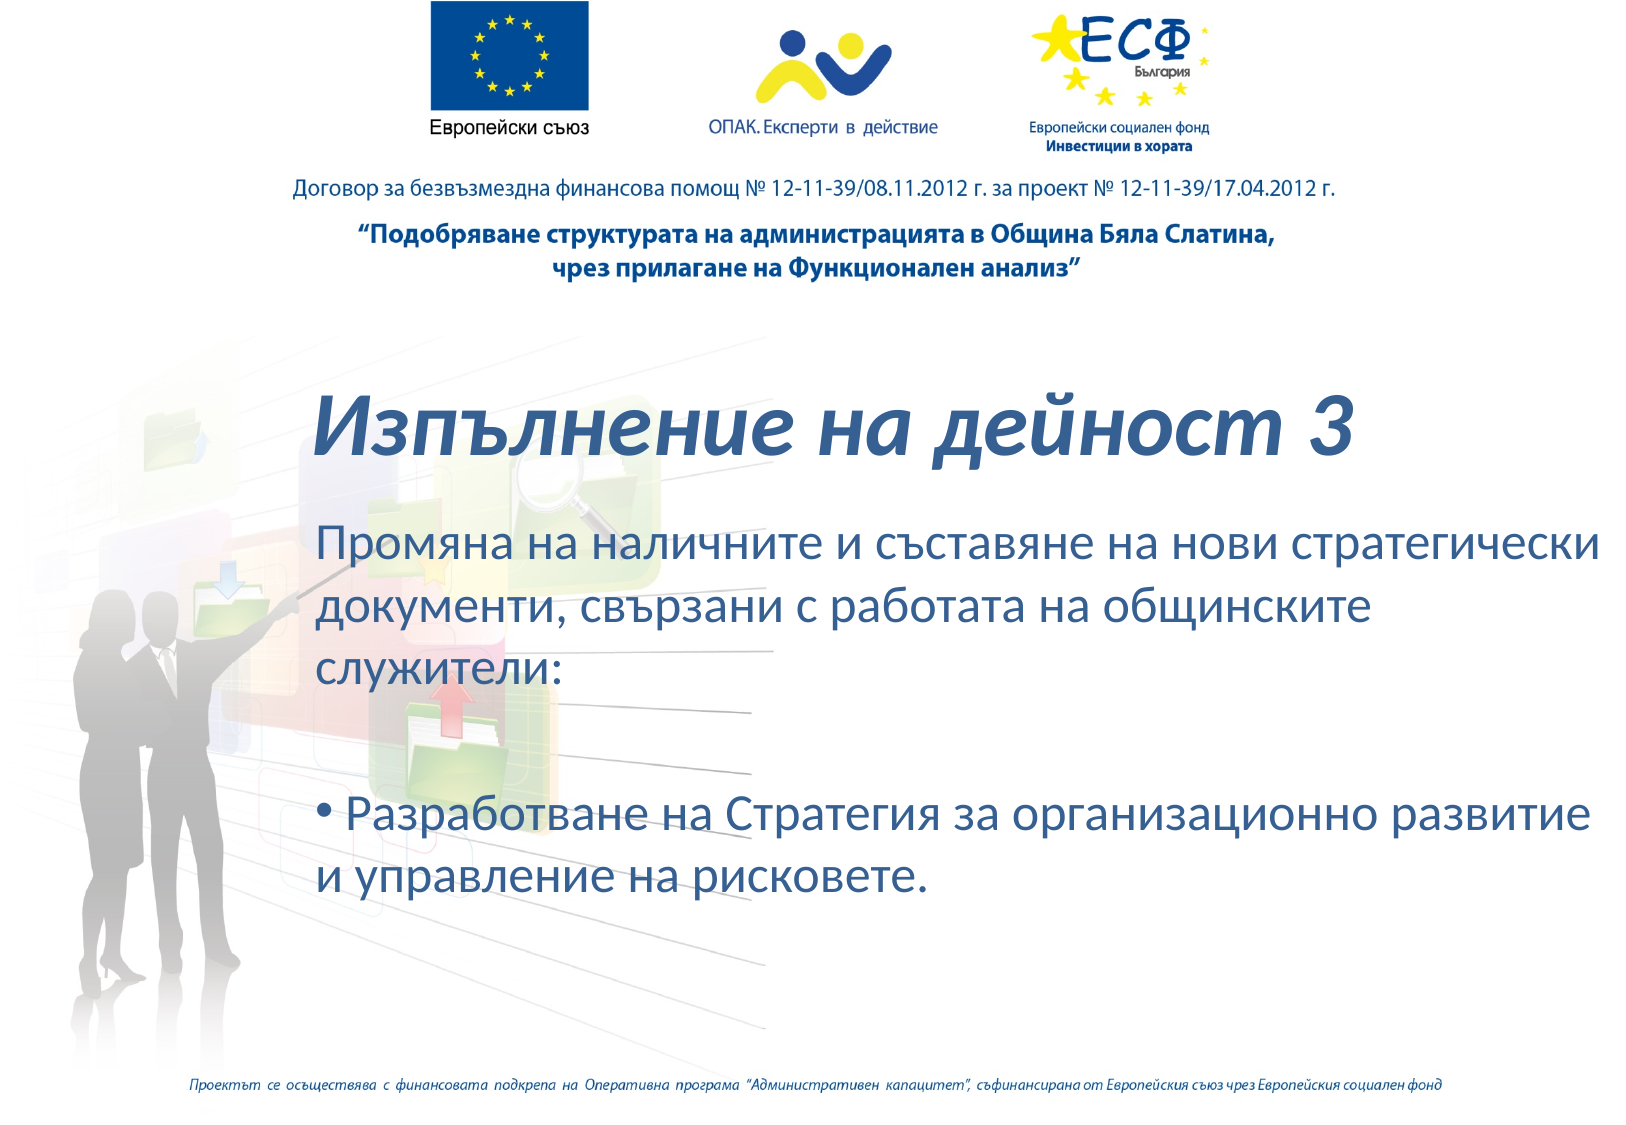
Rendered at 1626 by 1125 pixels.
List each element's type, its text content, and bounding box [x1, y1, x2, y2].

picture [0, 0, 1626, 1125]
title Изпълнение на дейност 3 [262, 350, 1404, 488]
subtitle Промяна на наличните и съставяне на нови стратегически документи, свързани с работата на общинските служители: Разработване на Стратегия за организационно развитие и управление на рисковете. [300, 500, 1625, 1038]
